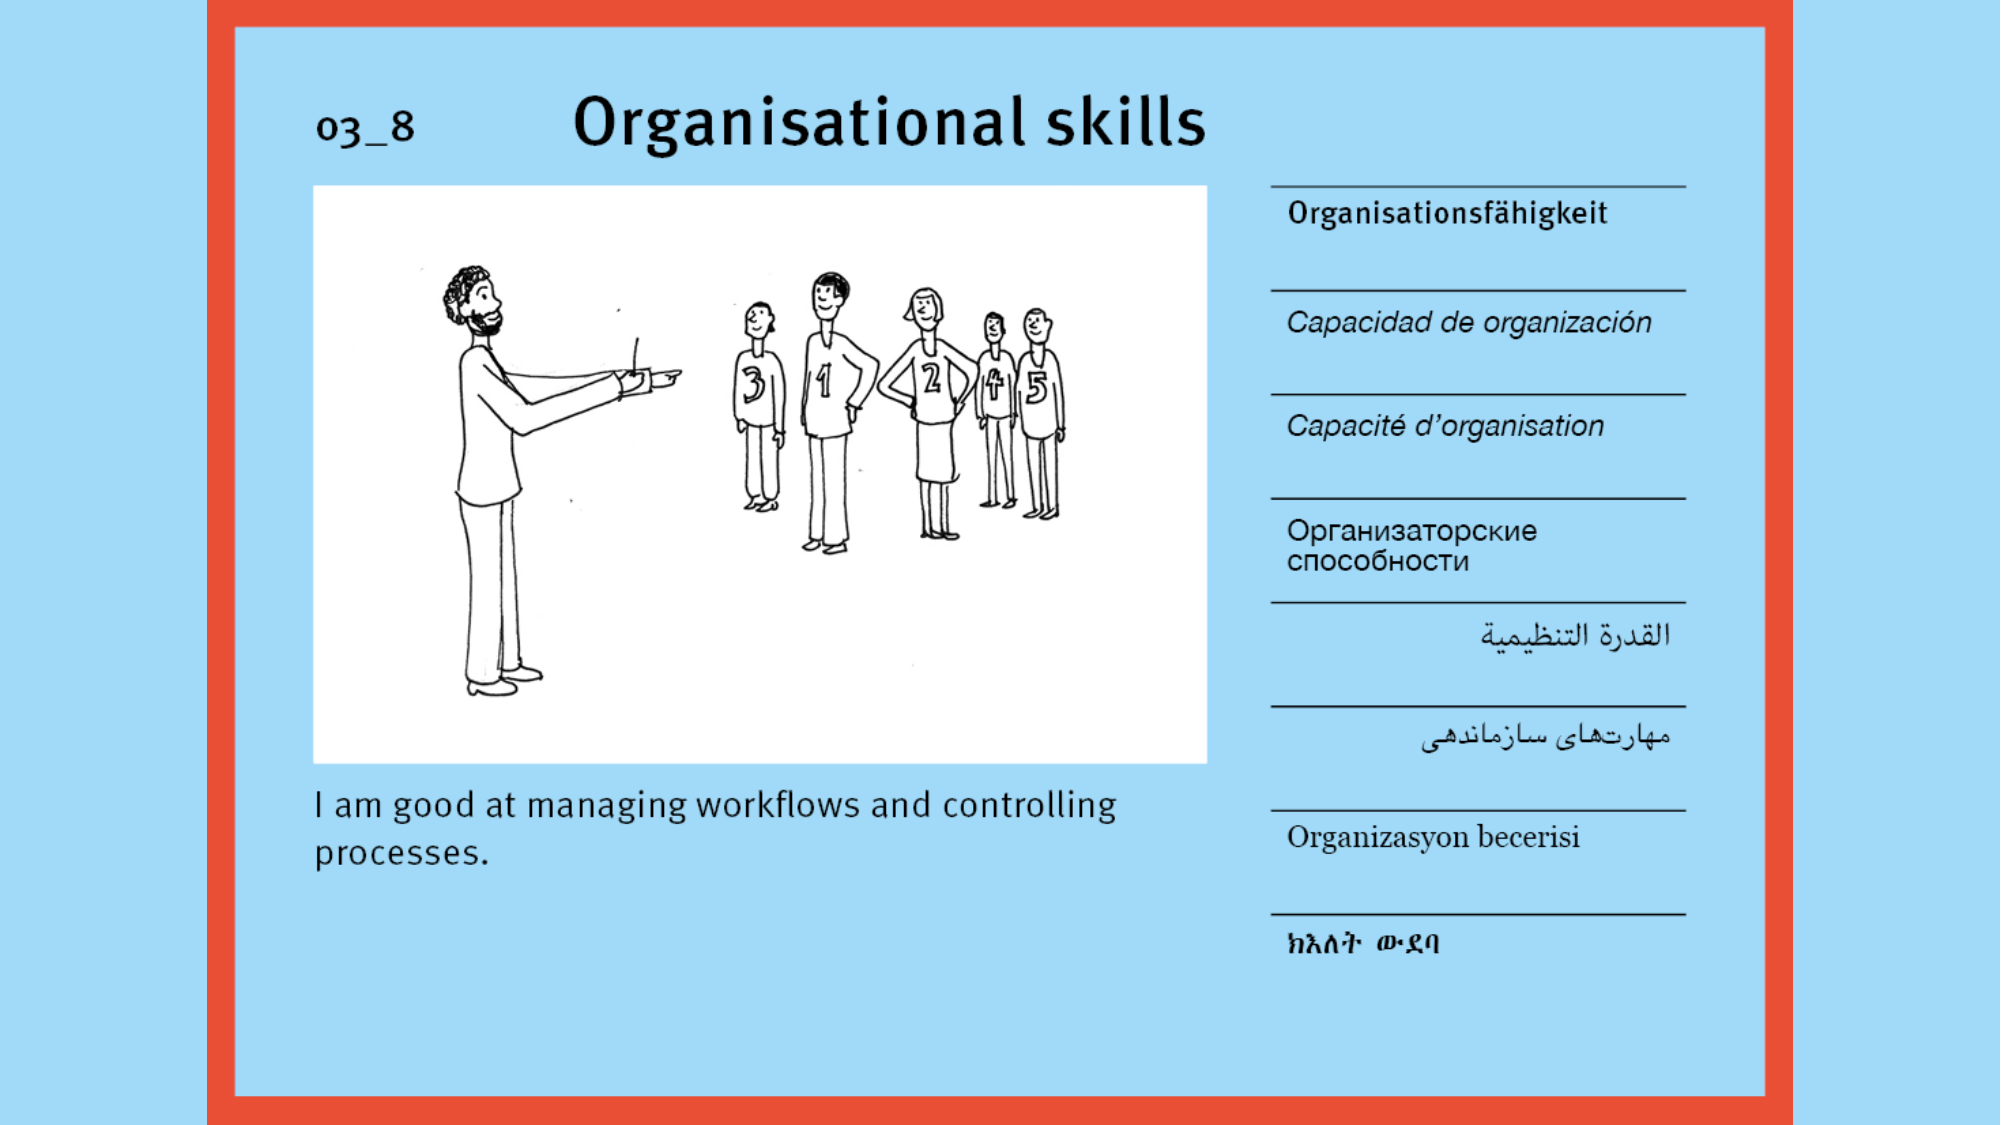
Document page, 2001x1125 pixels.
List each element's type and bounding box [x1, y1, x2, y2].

picture [207, 0, 1793, 1125]
